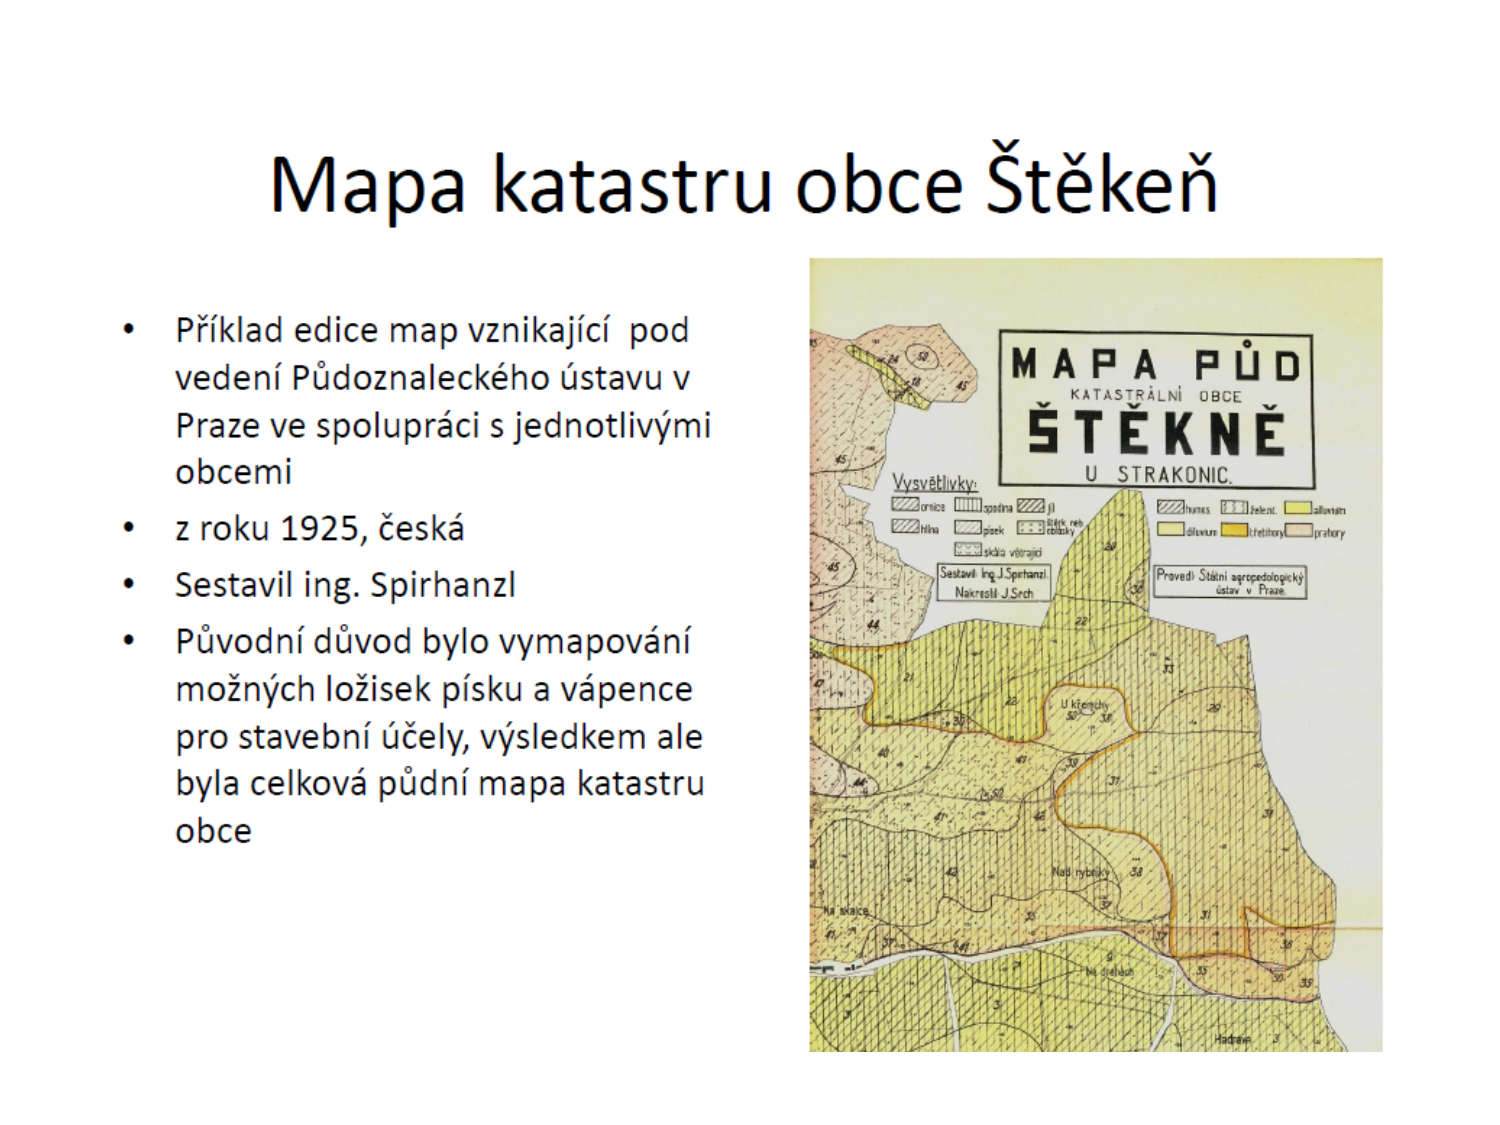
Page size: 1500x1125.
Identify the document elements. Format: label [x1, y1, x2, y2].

picture [91, 86, 1427, 1052]
